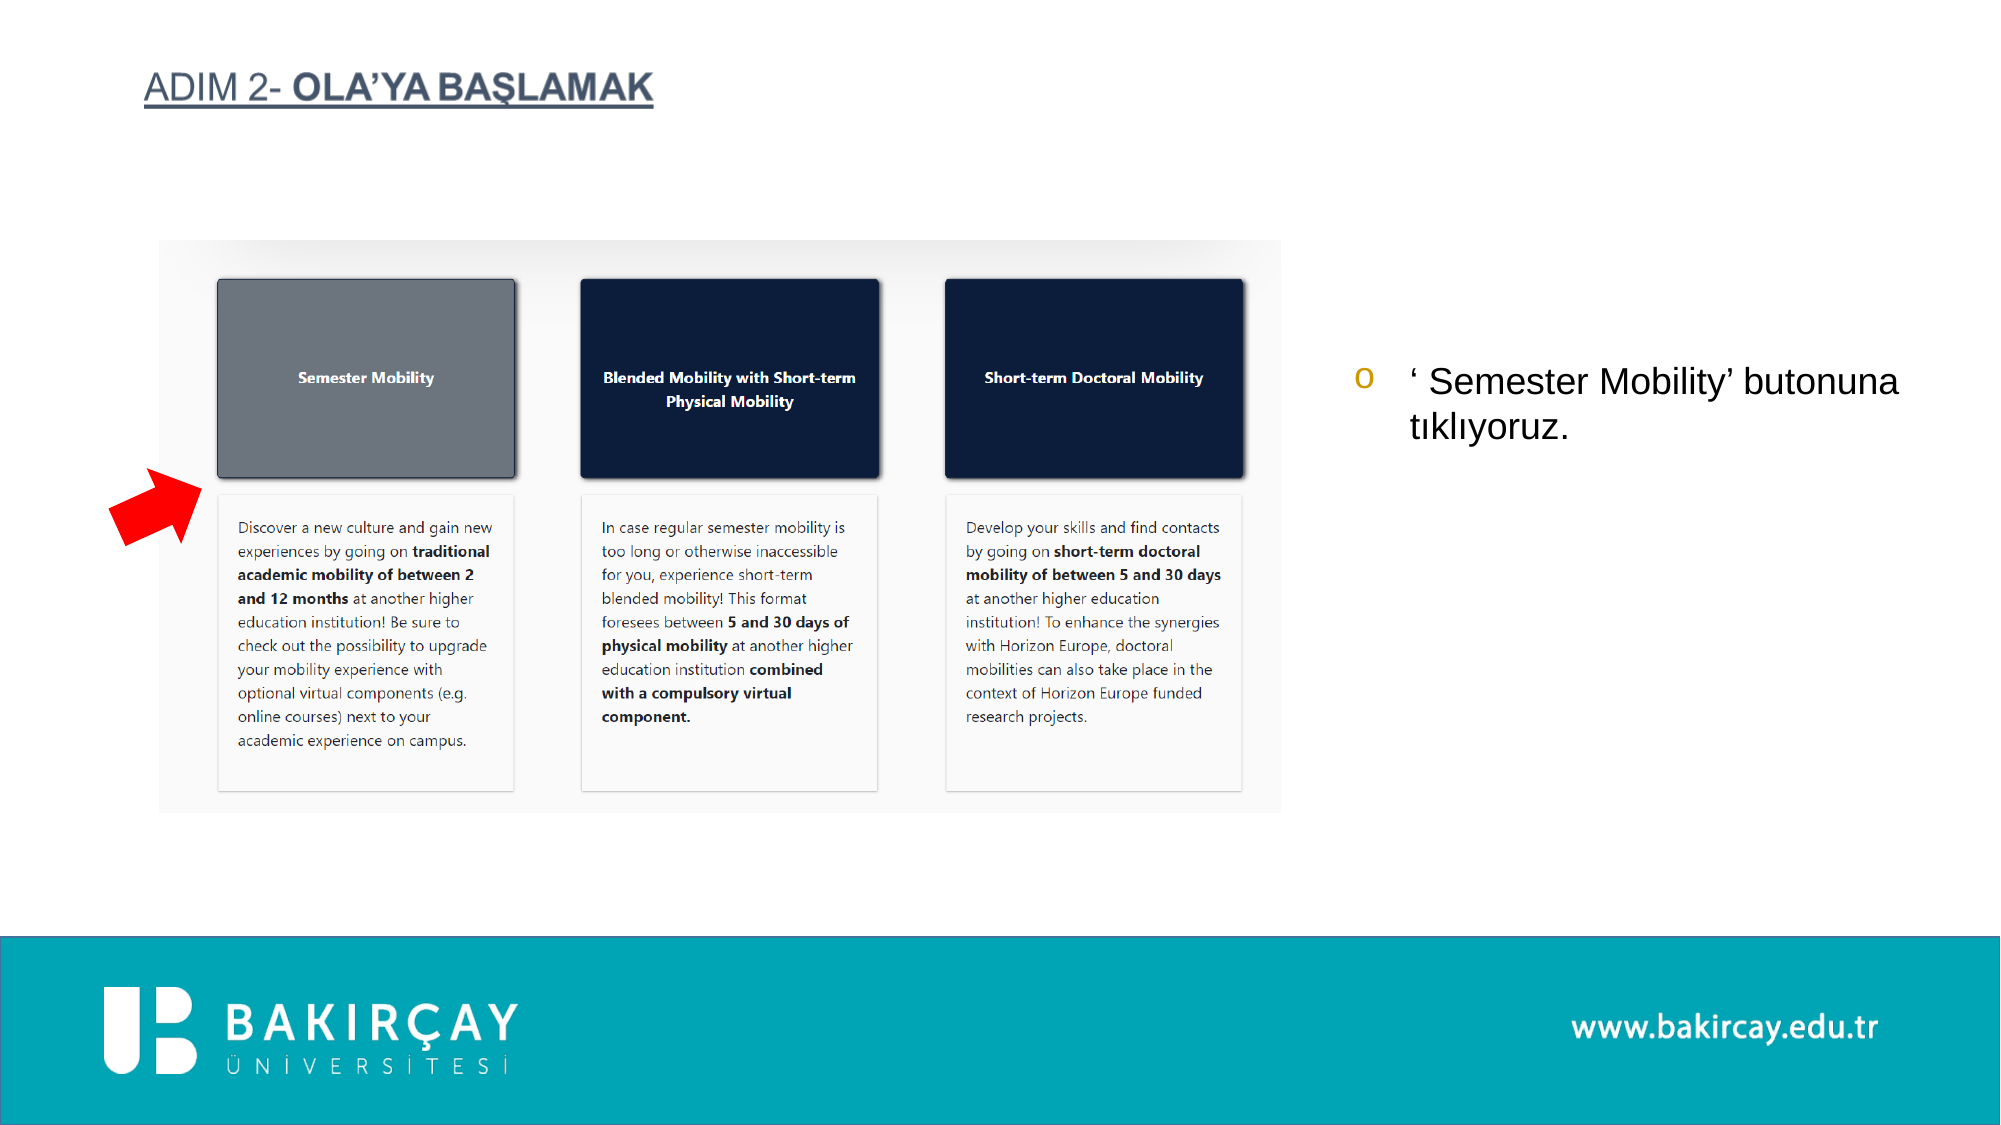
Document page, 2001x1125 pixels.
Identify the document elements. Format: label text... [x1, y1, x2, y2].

text_box [0, 936, 2000, 1125]
text_box ‘ Semester Mobility’ butonuna tıklıyoruz. [1338, 349, 1986, 454]
picture [120, 51, 1196, 133]
picture [104, 987, 518, 1074]
text_box [108, 468, 159, 547]
picture [1571, 1012, 1878, 1047]
picture [159, 240, 1282, 813]
